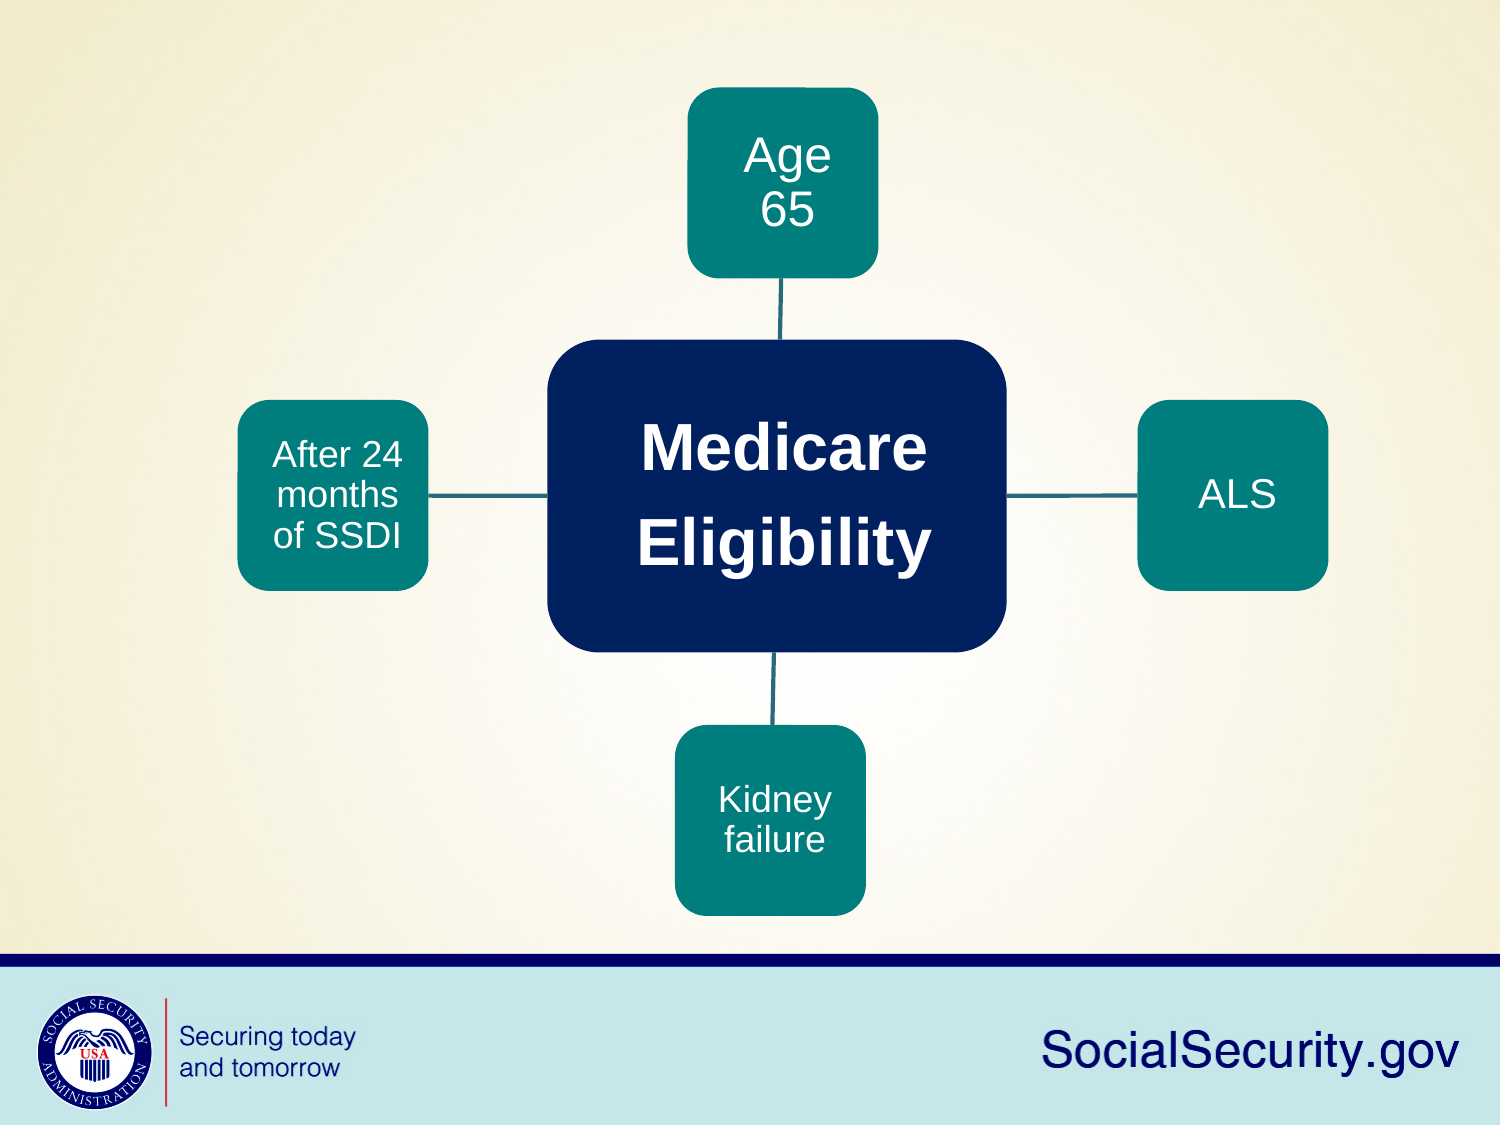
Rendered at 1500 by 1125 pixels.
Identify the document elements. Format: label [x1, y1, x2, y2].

picture [0, 0, 1500, 1125]
text_box [62, 74, 1388, 1026]
